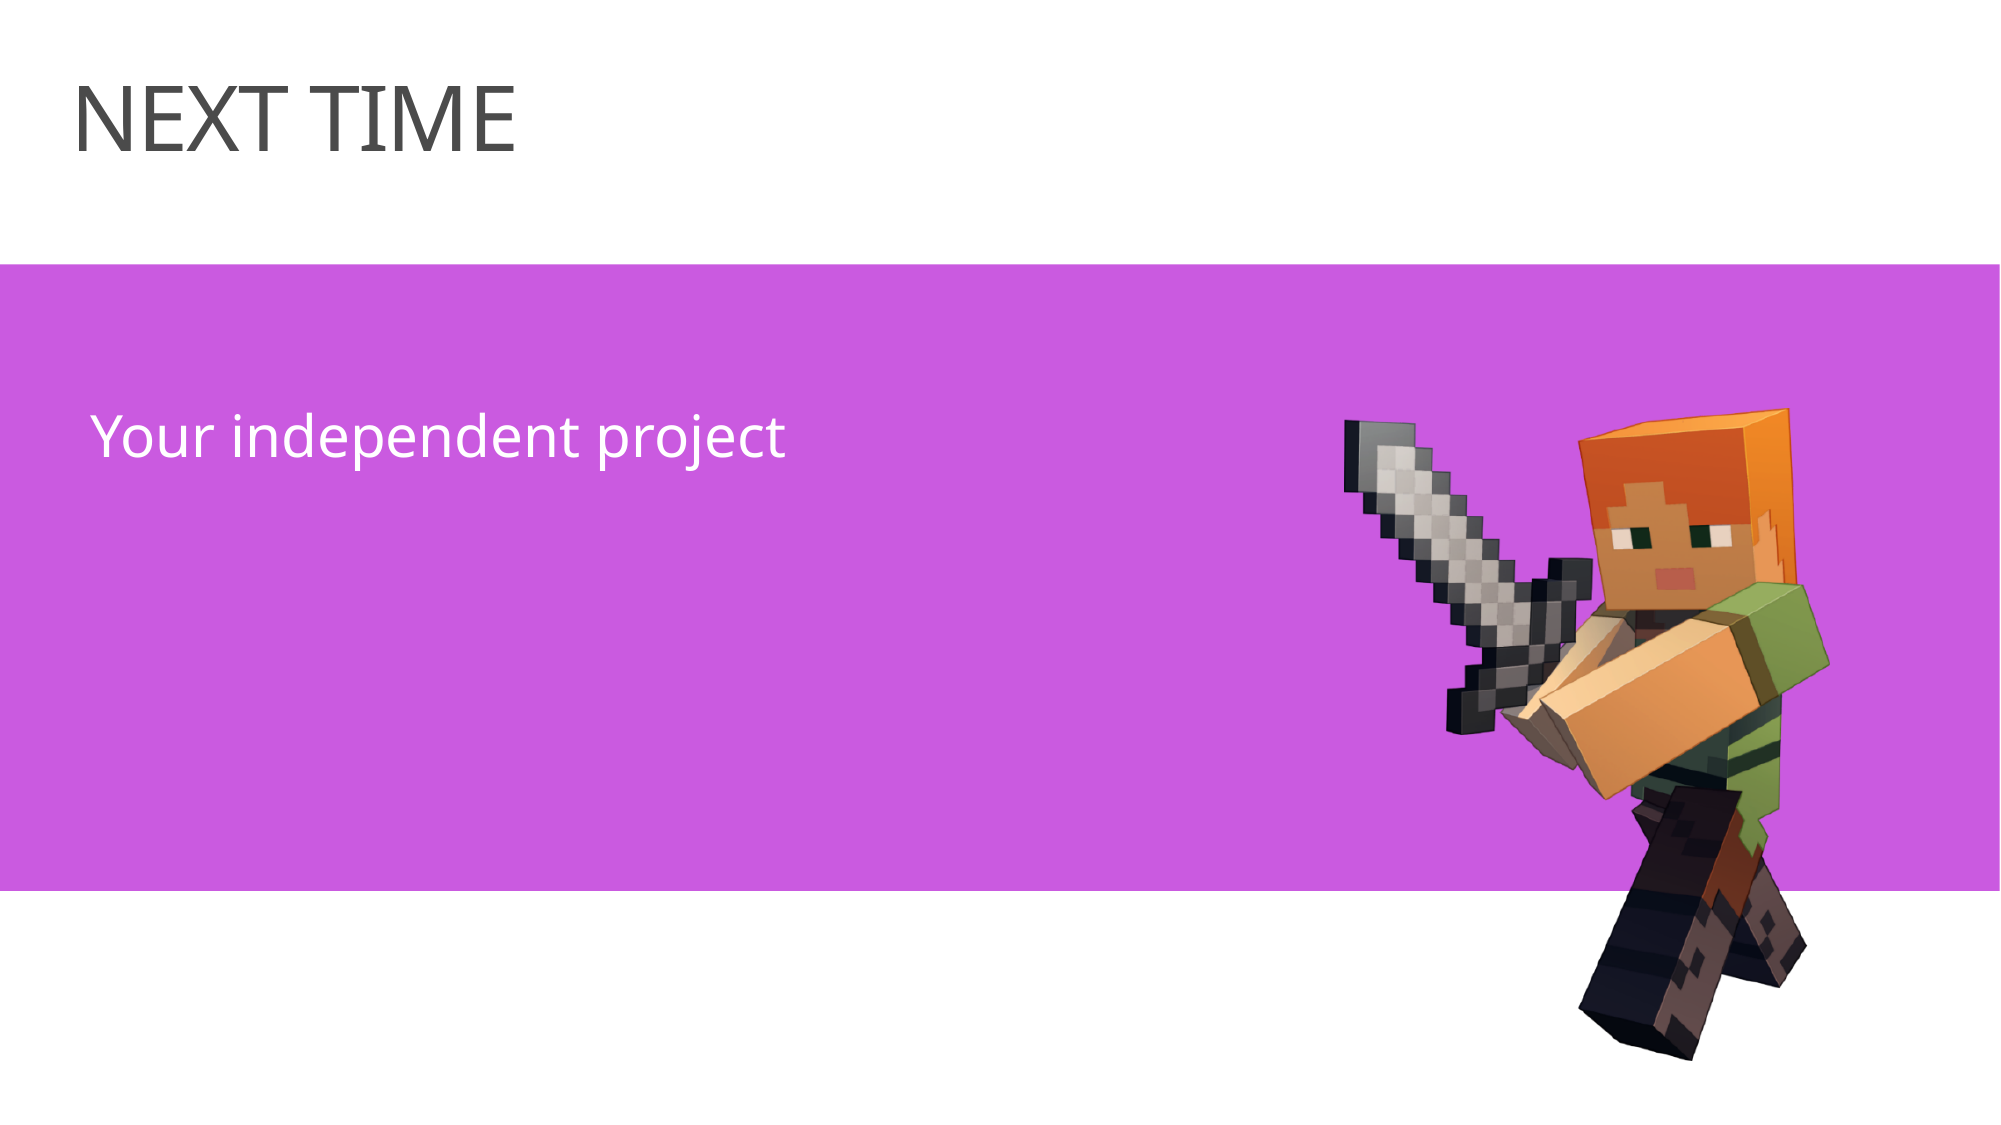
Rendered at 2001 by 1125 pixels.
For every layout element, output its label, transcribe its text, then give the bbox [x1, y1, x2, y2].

picture [1343, 408, 1830, 1061]
title Next time [70, 48, 1900, 179]
list Your independent project [0, 264, 2000, 891]
